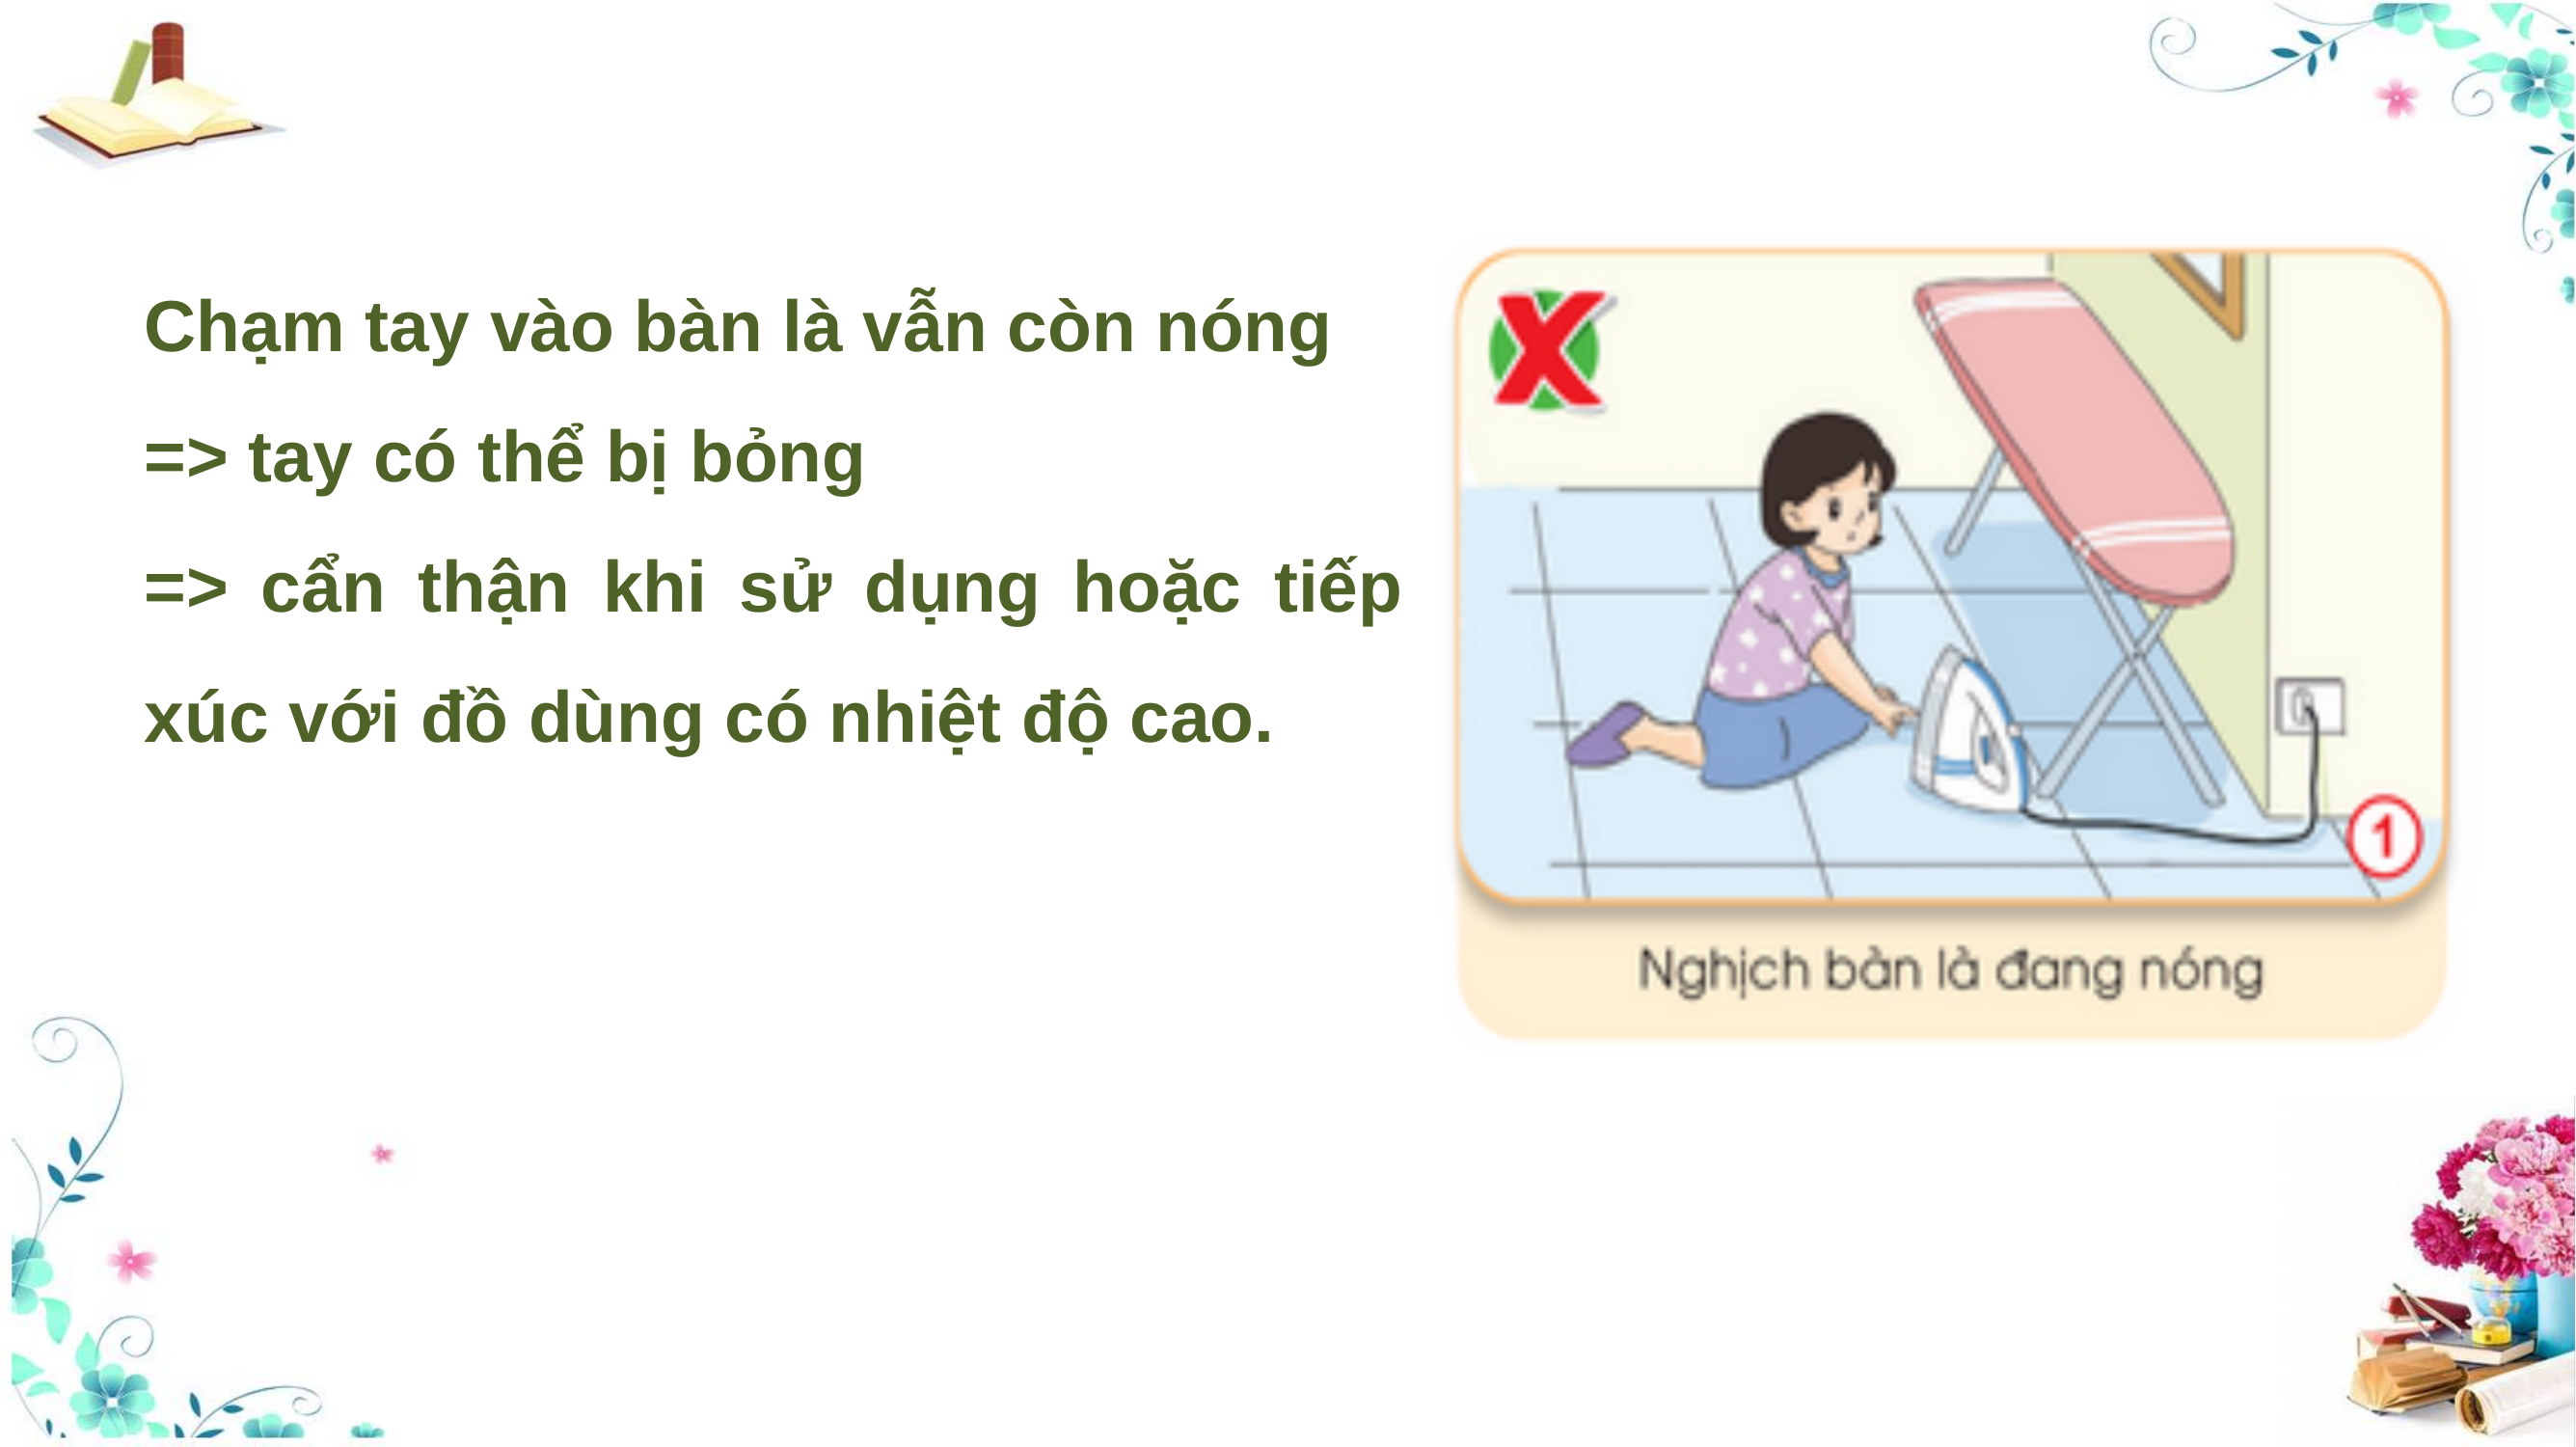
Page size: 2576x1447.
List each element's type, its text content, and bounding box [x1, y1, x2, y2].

picture [0, 0, 2576, 1447]
text_box Chạm tay vào bàn là vẫn còn nóng => tay có thể bị bỏng => cẩn thận khi sử dụng hoặc tiếp xúc với đồ dùng có nhiệt độ cao. [130, 229, 1381, 765]
